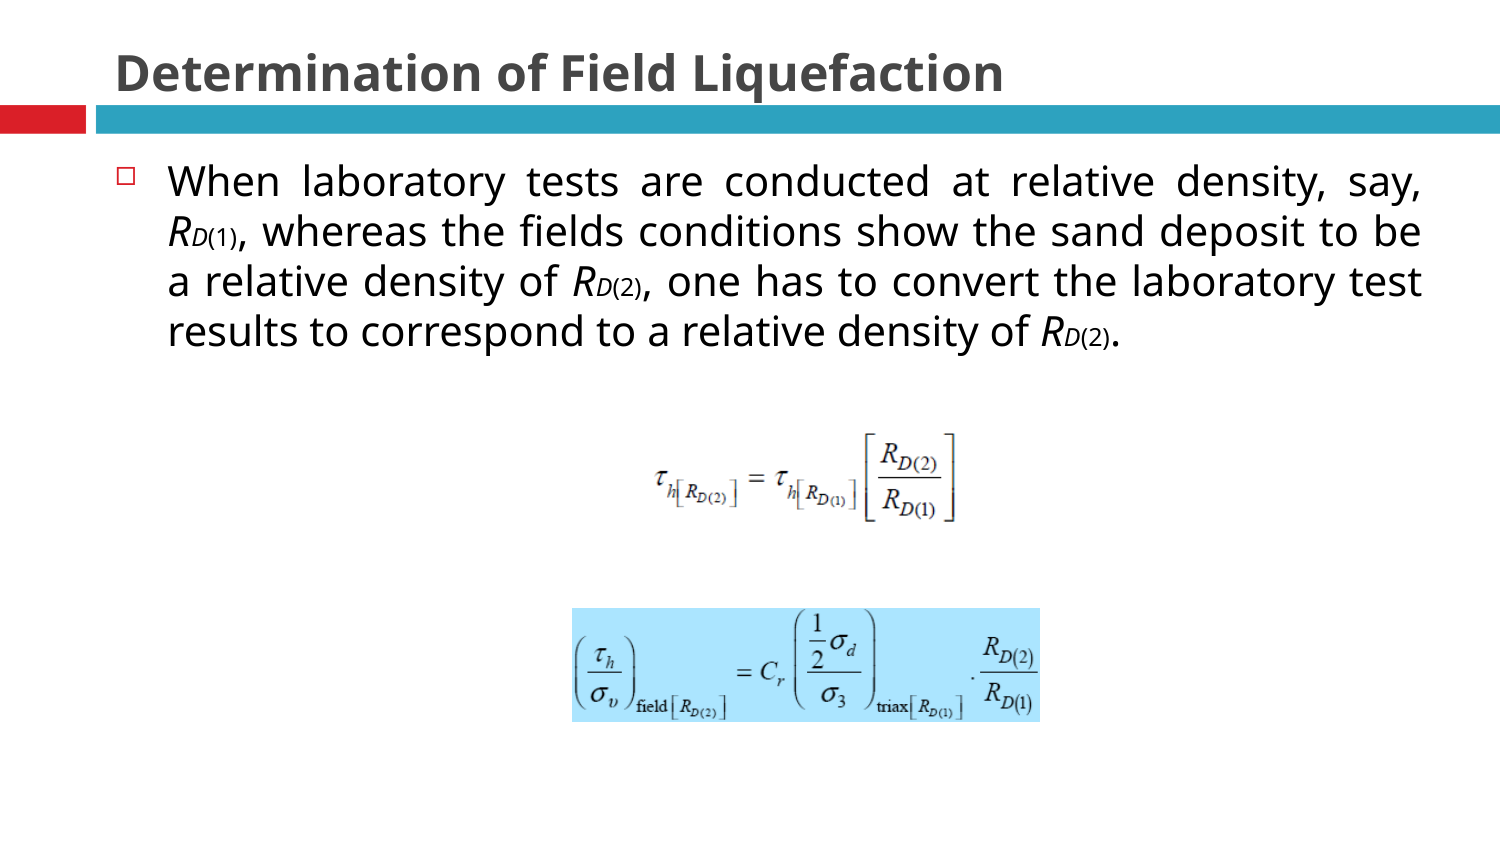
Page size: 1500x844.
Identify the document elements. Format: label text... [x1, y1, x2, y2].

picture [571, 608, 1040, 723]
list When laboratory tests are conducted at relative density, say, RD(1), whereas the fields conditions show the sand deposit to be a relative density of RD(2), one has to convert the laboratory test results to correspond to a relative density of RD(2). [99, 146, 1438, 759]
picture [628, 424, 984, 535]
title Determination of Field Liquefaction [99, 9, 1488, 110]
picture [0, 104, 1500, 136]
